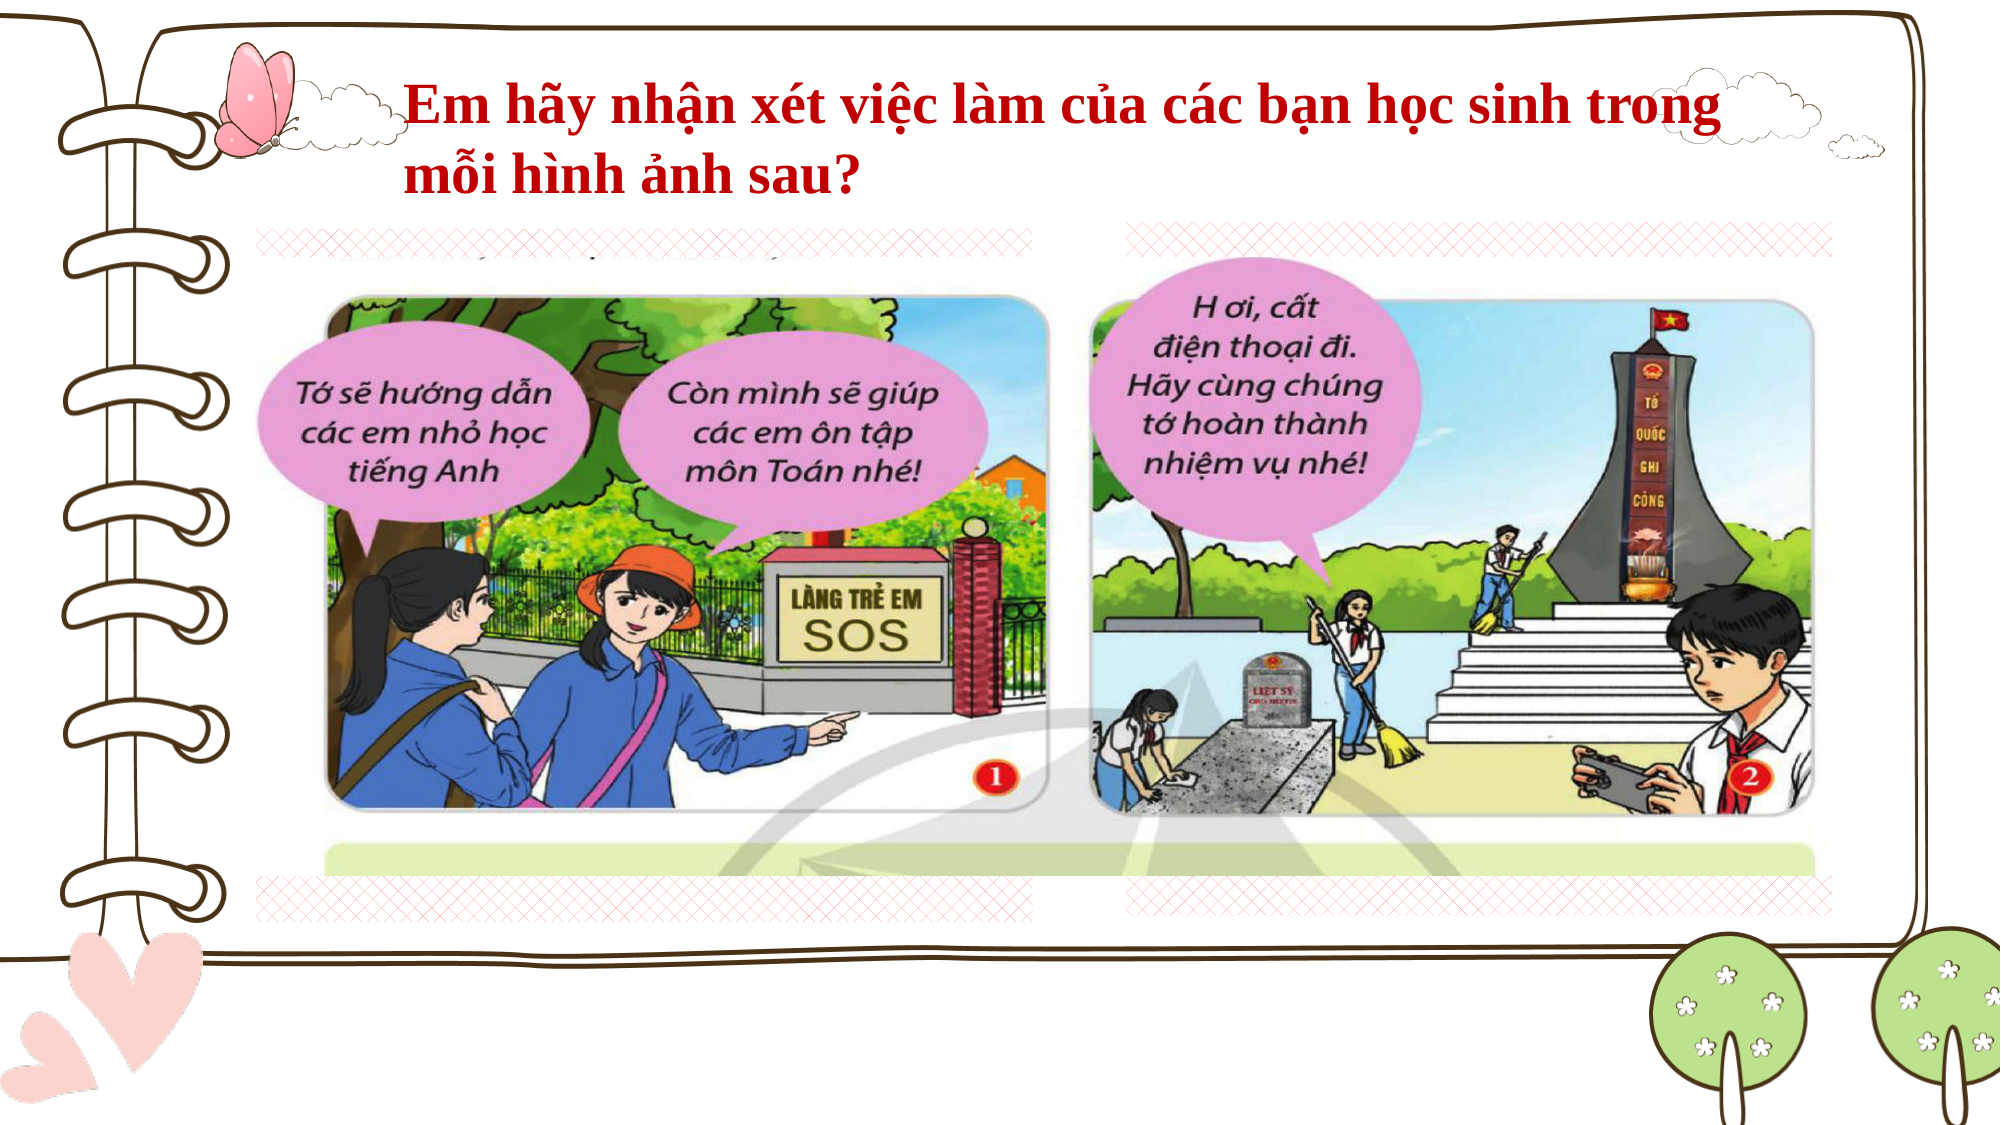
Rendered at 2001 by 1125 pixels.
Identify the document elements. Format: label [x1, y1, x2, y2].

picture [1649, 926, 2000, 1125]
picture [255, 257, 1864, 876]
picture [214, 42, 428, 160]
picture [1649, 65, 1909, 159]
picture [0, 932, 203, 1104]
text_box [0, 0, 1928, 969]
